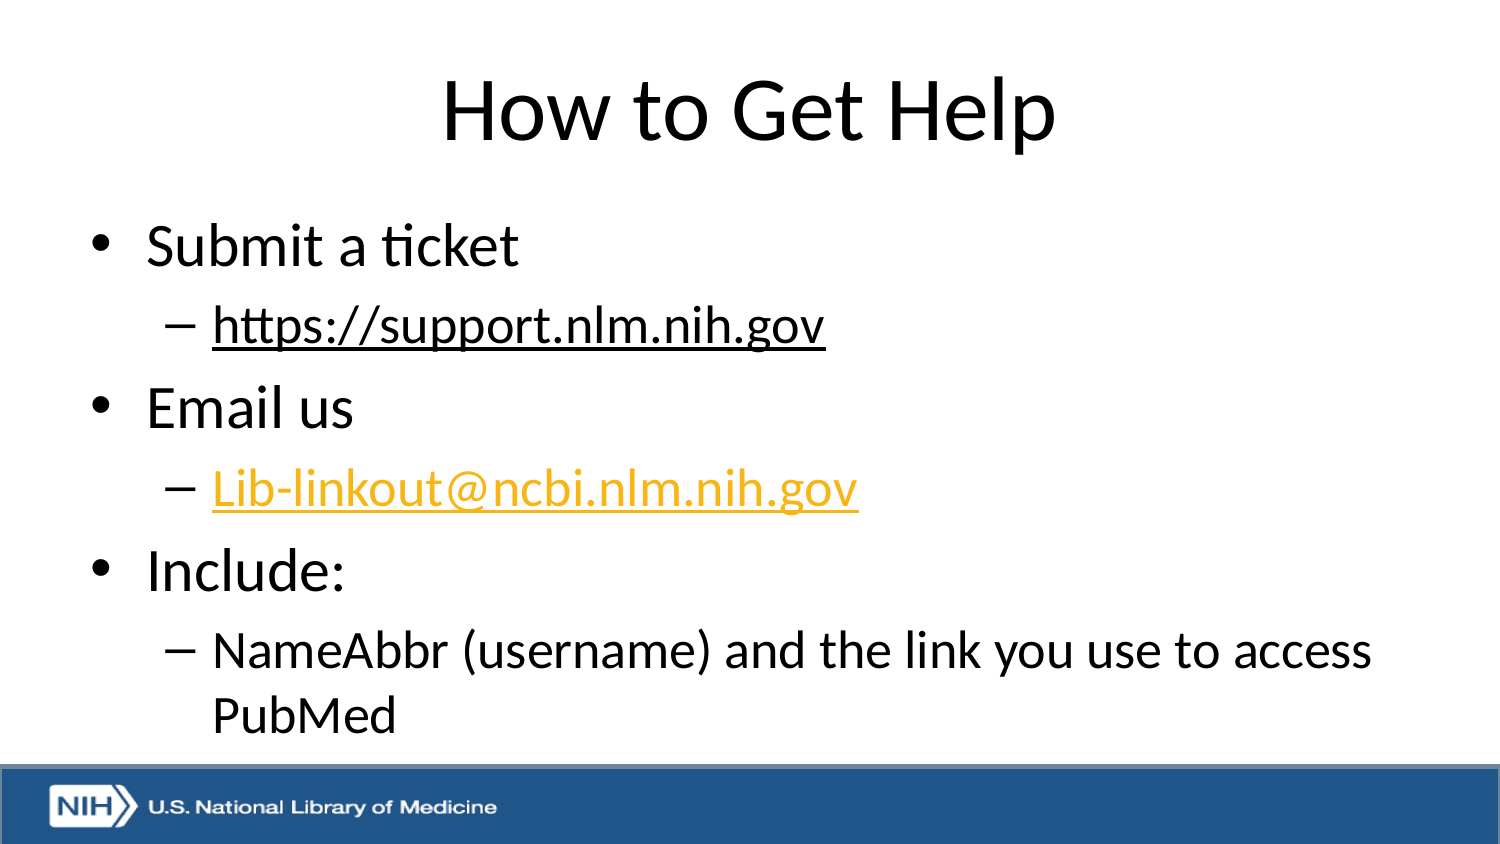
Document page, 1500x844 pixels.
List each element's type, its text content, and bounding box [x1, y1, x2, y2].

picture [12, 766, 504, 844]
list Submit a ticket https://support.nlm.nih.gov Email us Lib-linkout@ncbi.nlm.nih.gov Include: NameAbbr (username) and the link you use to access PubMed [75, 196, 1425, 754]
title How to Get Help [75, 33, 1425, 175]
